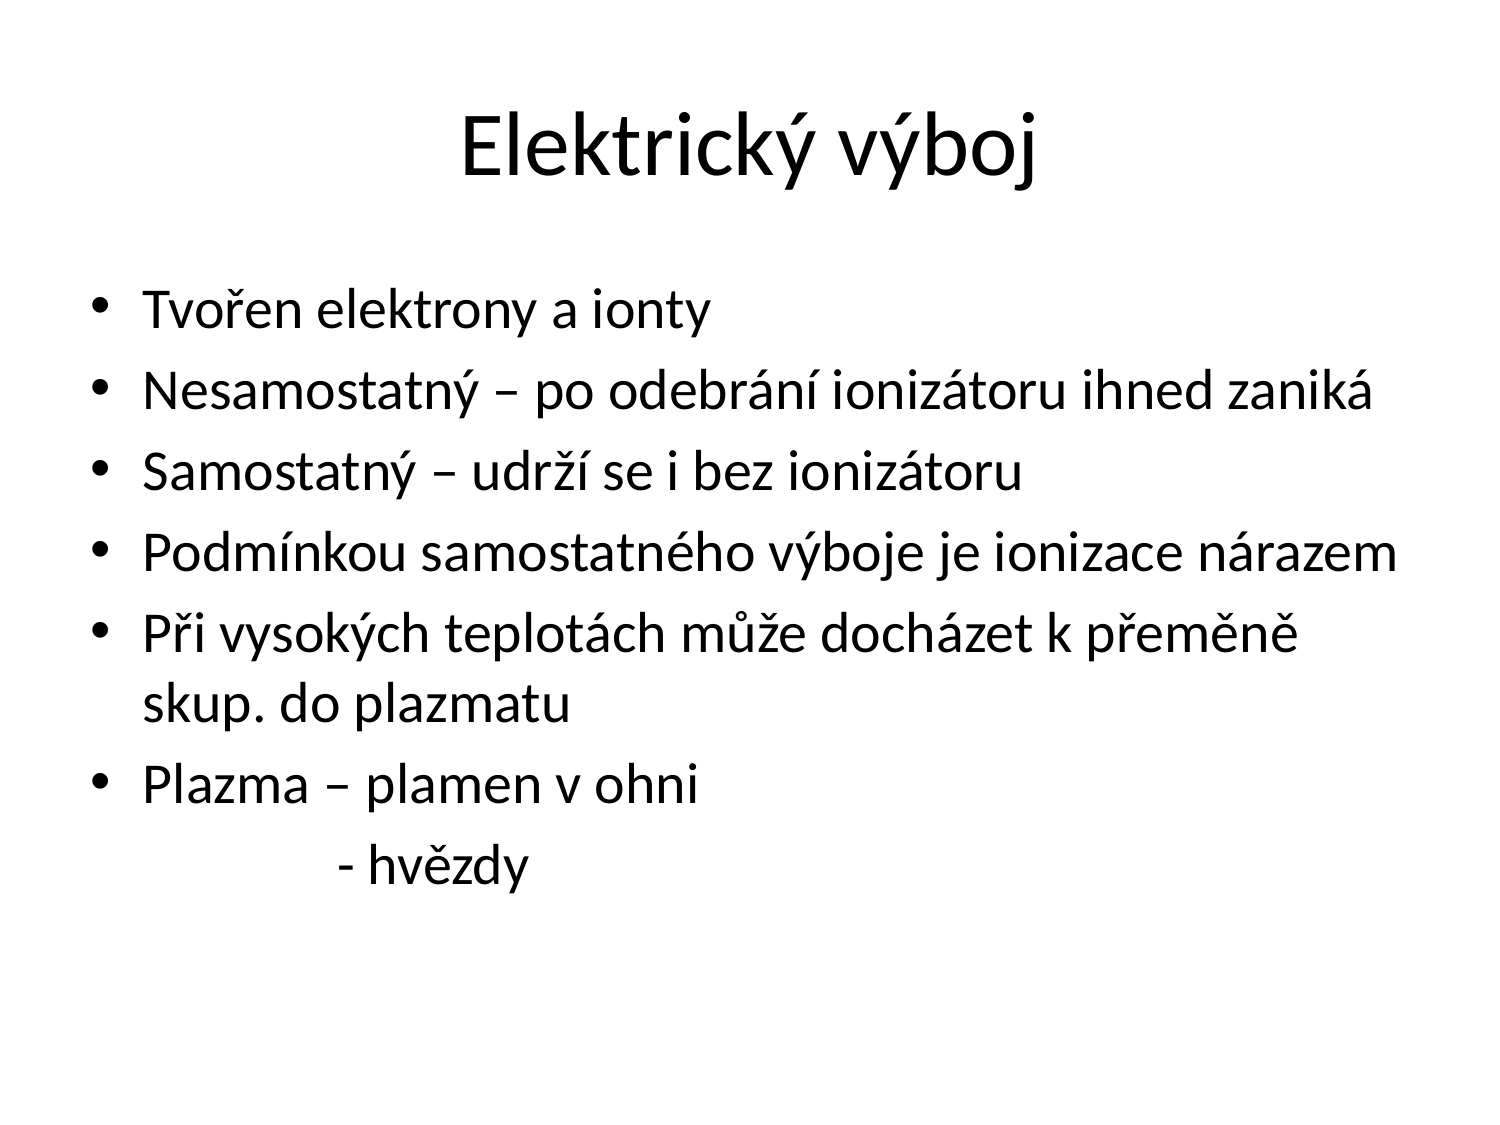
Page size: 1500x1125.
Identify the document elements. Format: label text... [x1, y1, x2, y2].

title Elektrický výboj [75, 45, 1425, 233]
list Tvořen elektrony a ionty Nesamostatný – po odebrání ionizátoru ihned zaniká Samostatný – udrží se i bez ionizátoru Podmínkou samostatného výboje je ionizace nárazem Při vysokých teplotách může docházet k přeměně skup. do plazmatu Plazma – plamen v ohni - hvězdy [75, 262, 1425, 1005]
